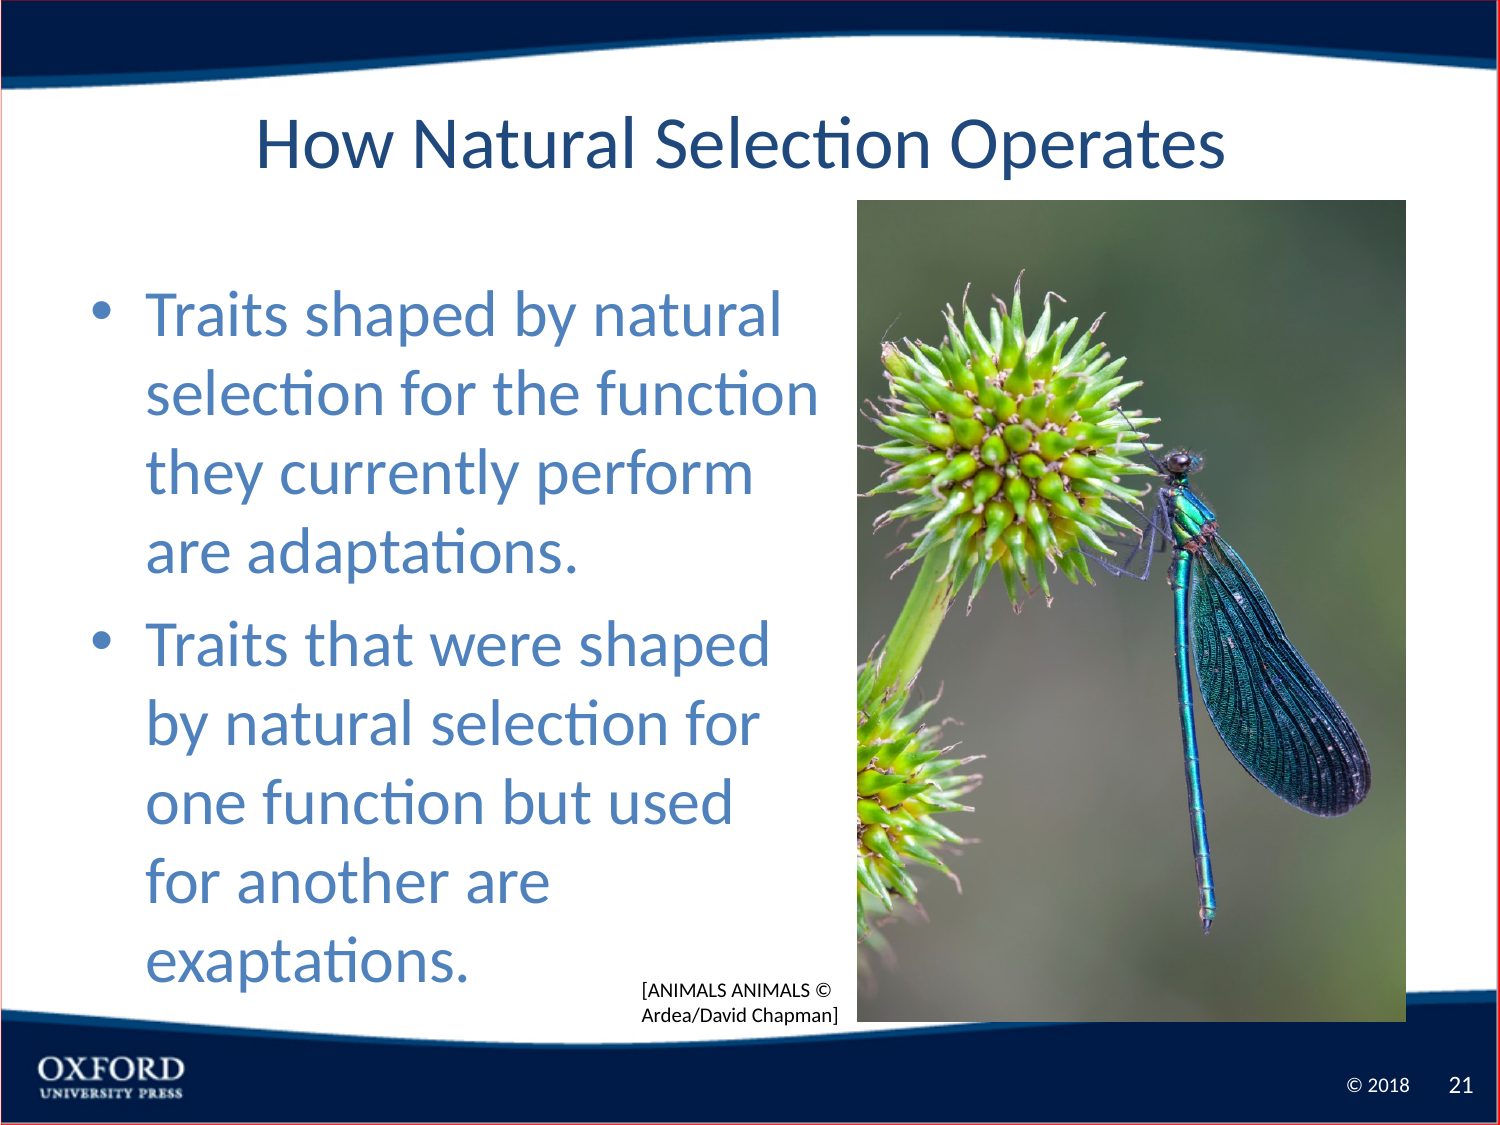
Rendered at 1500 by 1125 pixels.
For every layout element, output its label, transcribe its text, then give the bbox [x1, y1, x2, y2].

title How Natural Selection Operates [75, 45, 1425, 233]
list Traits shaped by natural selection for the function they currently perform are adaptations. Traits that were shaped by natural selection for one function but used for another are exaptations. [75, 262, 842, 1005]
text_box [ANIMALS ANIMALS © Ardea/David Chapman] [626, 968, 907, 1034]
picture [0, 0, 1500, 1125]
